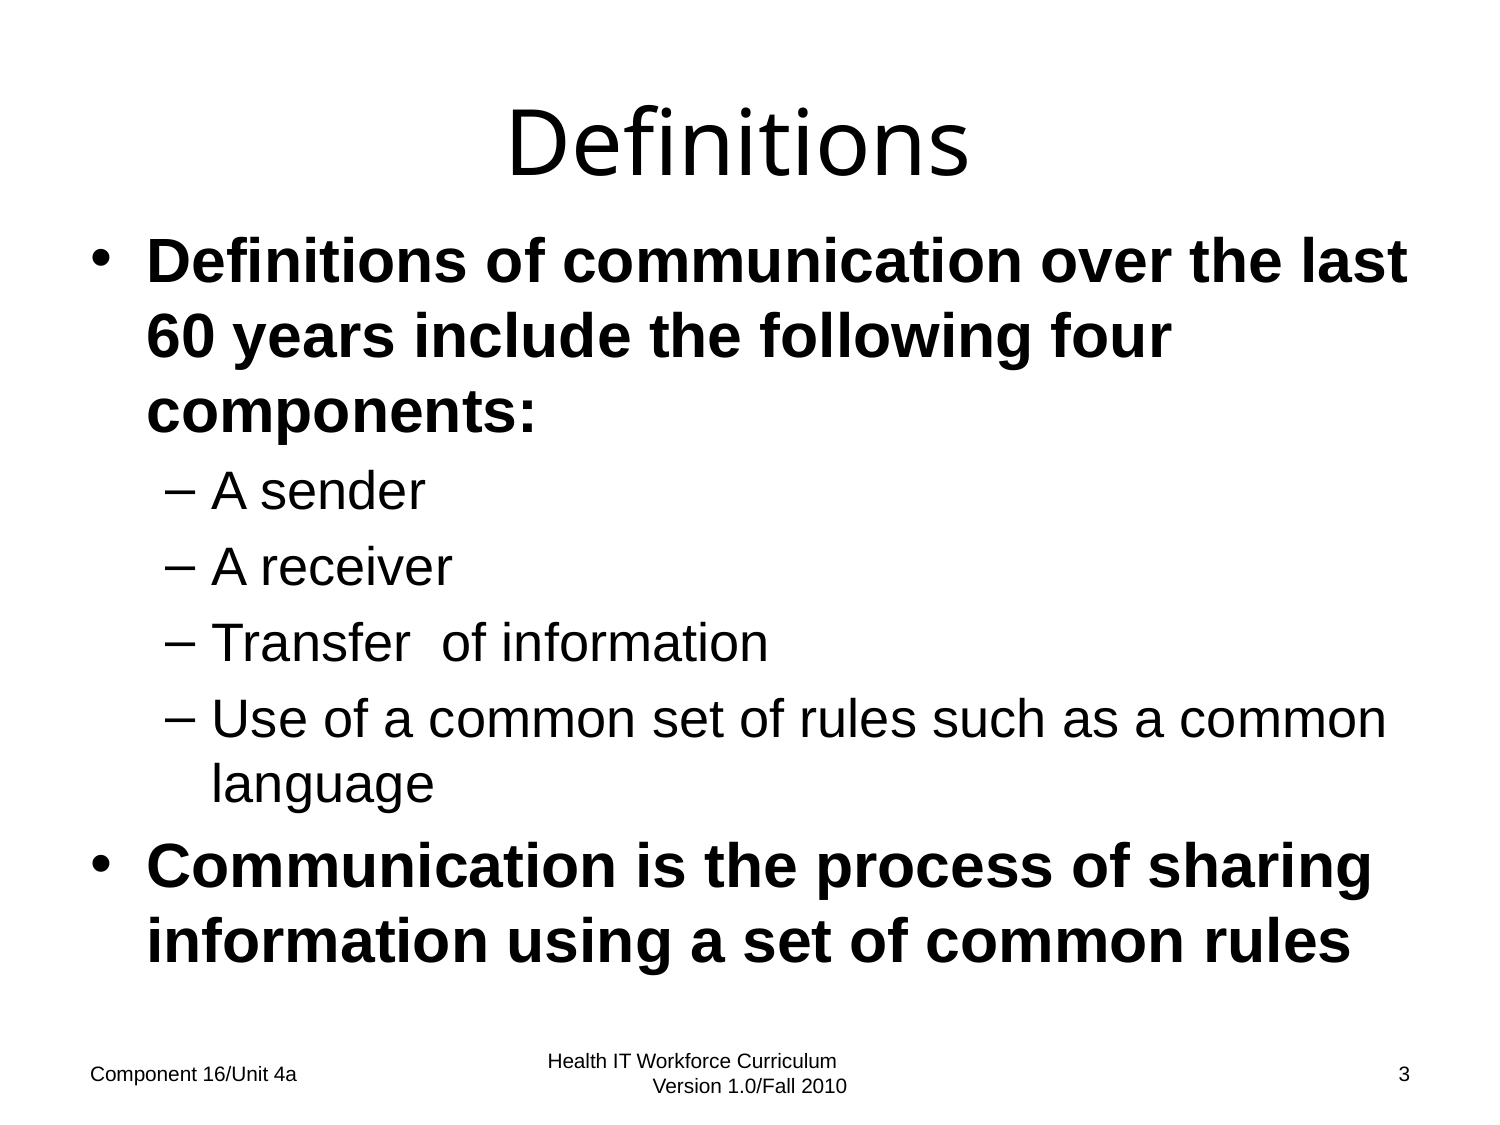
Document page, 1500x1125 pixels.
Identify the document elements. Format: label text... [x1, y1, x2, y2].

footer Health IT Workforce Curriculum Version 1.0/Fall 2010 [512, 1042, 988, 1103]
list Definitions of communication over the last 60 years include the following four components: A sender A receiver Transfer of information Use of a common set of rules such as a common language Communication is the process of sharing information using a set of common rules [74, 212, 1426, 1006]
title Definitions [74, 44, 1426, 212]
slide_number Component 16/Unit 4a [75, 1042, 425, 1103]
slide_number 3 [1074, 1042, 1425, 1103]
